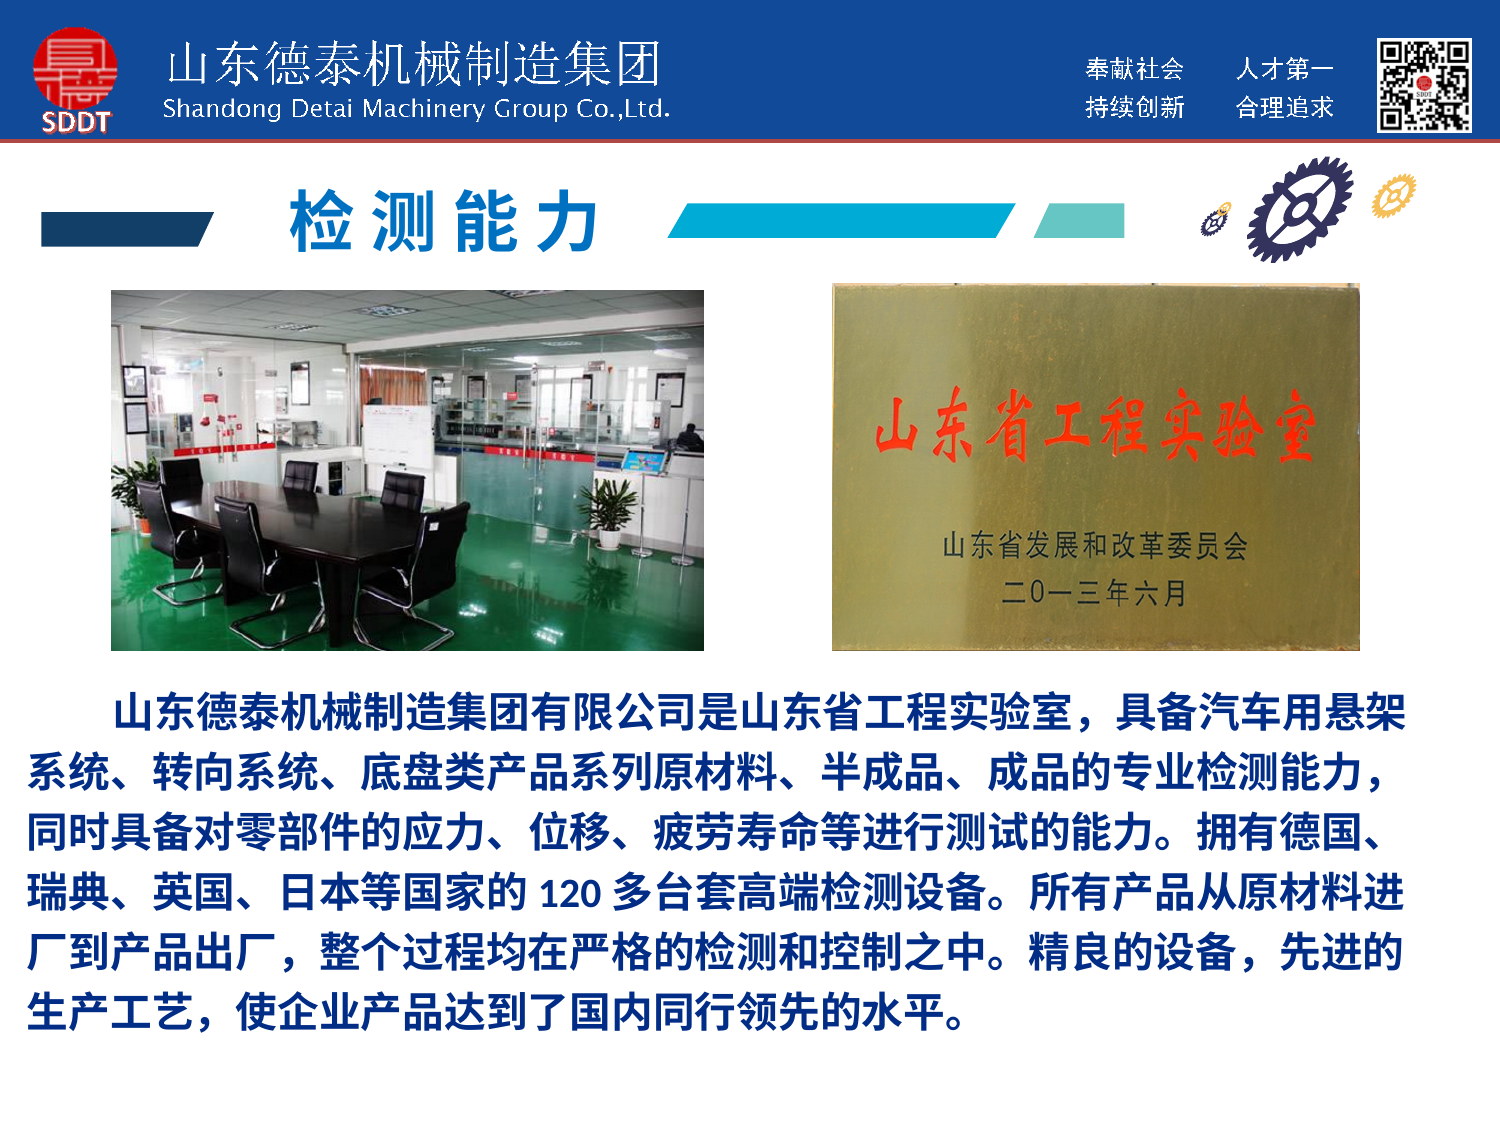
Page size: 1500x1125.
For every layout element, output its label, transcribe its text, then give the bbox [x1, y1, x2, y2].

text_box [1197, 173, 1422, 247]
text_box 山东德泰机械制造集团有限公司是山东省工程实验室，具备汽车用悬架系统、转向系统、底盘类产品系列原材料、半成品、成品的专业检测能力，同时具备对零部件的应力、位移、疲劳寿命等进行测试的能力。拥有德国、瑞典、英国、日本等国家的120多台套高端检测设备。所有产品从原材料进厂到产品出厂，整个过程均在严格的检测和控制之中。精良的设备，先进的生产工艺，使企业产品达到了国内同行领先的水平。 [12, 668, 1450, 1044]
picture [0, 0, 1500, 1125]
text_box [41, 172, 1125, 269]
